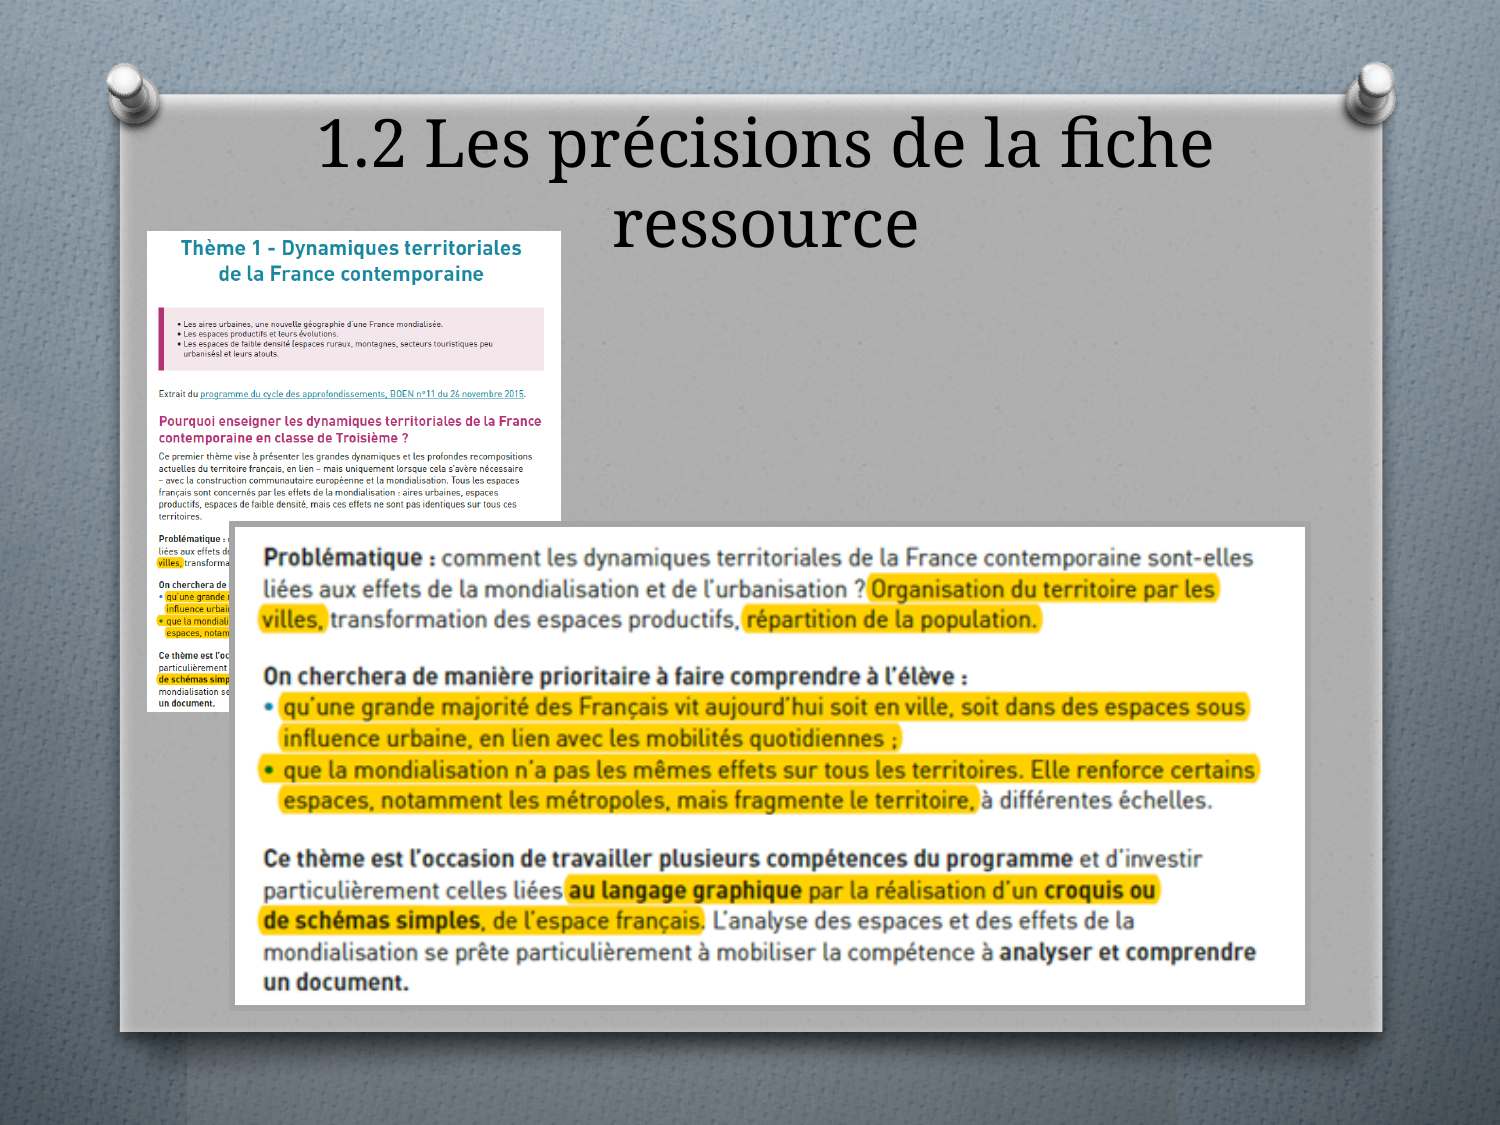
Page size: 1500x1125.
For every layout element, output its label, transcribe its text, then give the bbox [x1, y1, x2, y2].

picture [147, 231, 1306, 1006]
title 1.2 Les précisions de la fiche ressource [194, 81, 1338, 279]
picture [1317, 35, 1439, 156]
picture [75, 29, 198, 153]
